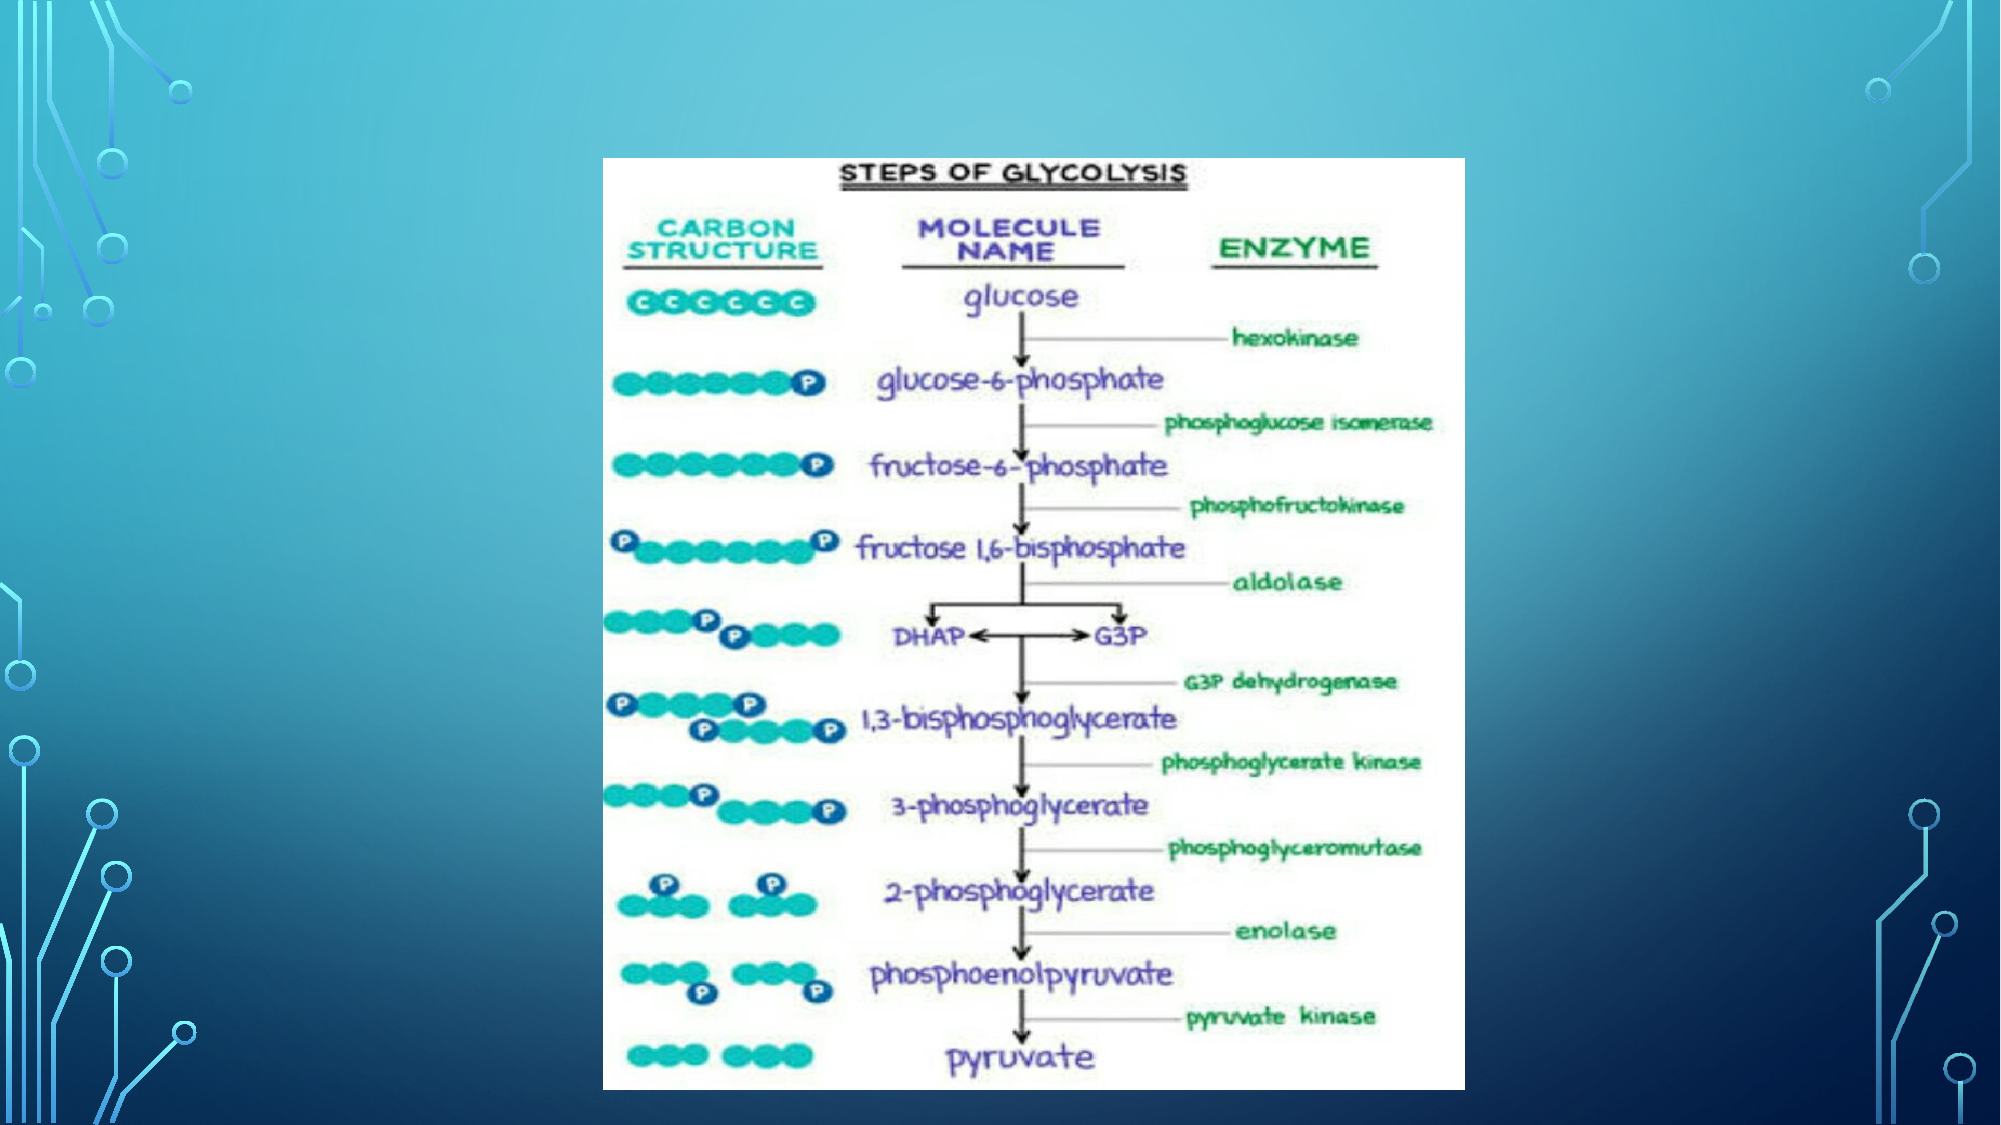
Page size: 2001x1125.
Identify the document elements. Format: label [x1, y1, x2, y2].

list [603, 157, 1466, 1091]
